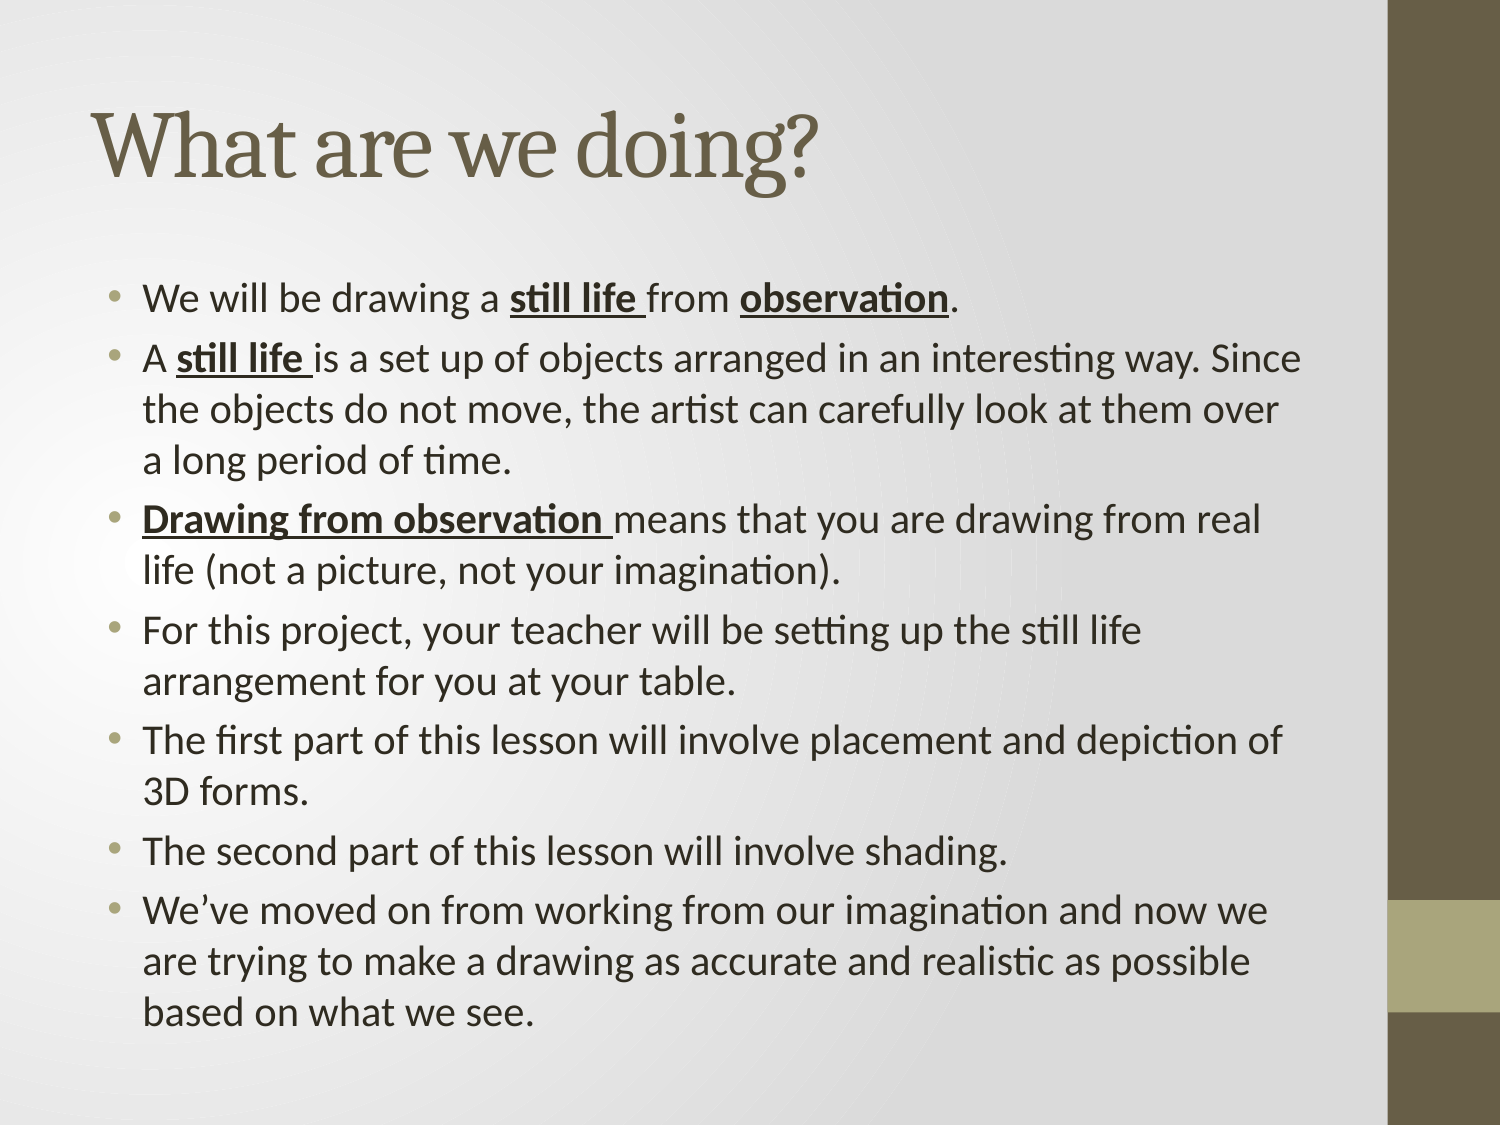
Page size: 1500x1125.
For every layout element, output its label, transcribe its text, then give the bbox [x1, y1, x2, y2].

title What are we doing? [75, 45, 1325, 233]
list We will be drawing a still life from observation. A still life is a set up of objects arranged in an interesting way. Since the objects do not move, the artist can carefully look at them over a long period of time. Drawing from observation means that you are drawing from real life (not a picture, not your imagination). For this project, your teacher will be setting up the still life arrangement for you at your table. The first part of this lesson will involve placement and depiction of 3D forms. The second part of this lesson will involve shading. We’ve moved on from working from our imagination and now we are trying to make a drawing as accurate and realistic as possible based on what we see. [75, 262, 1325, 1050]
